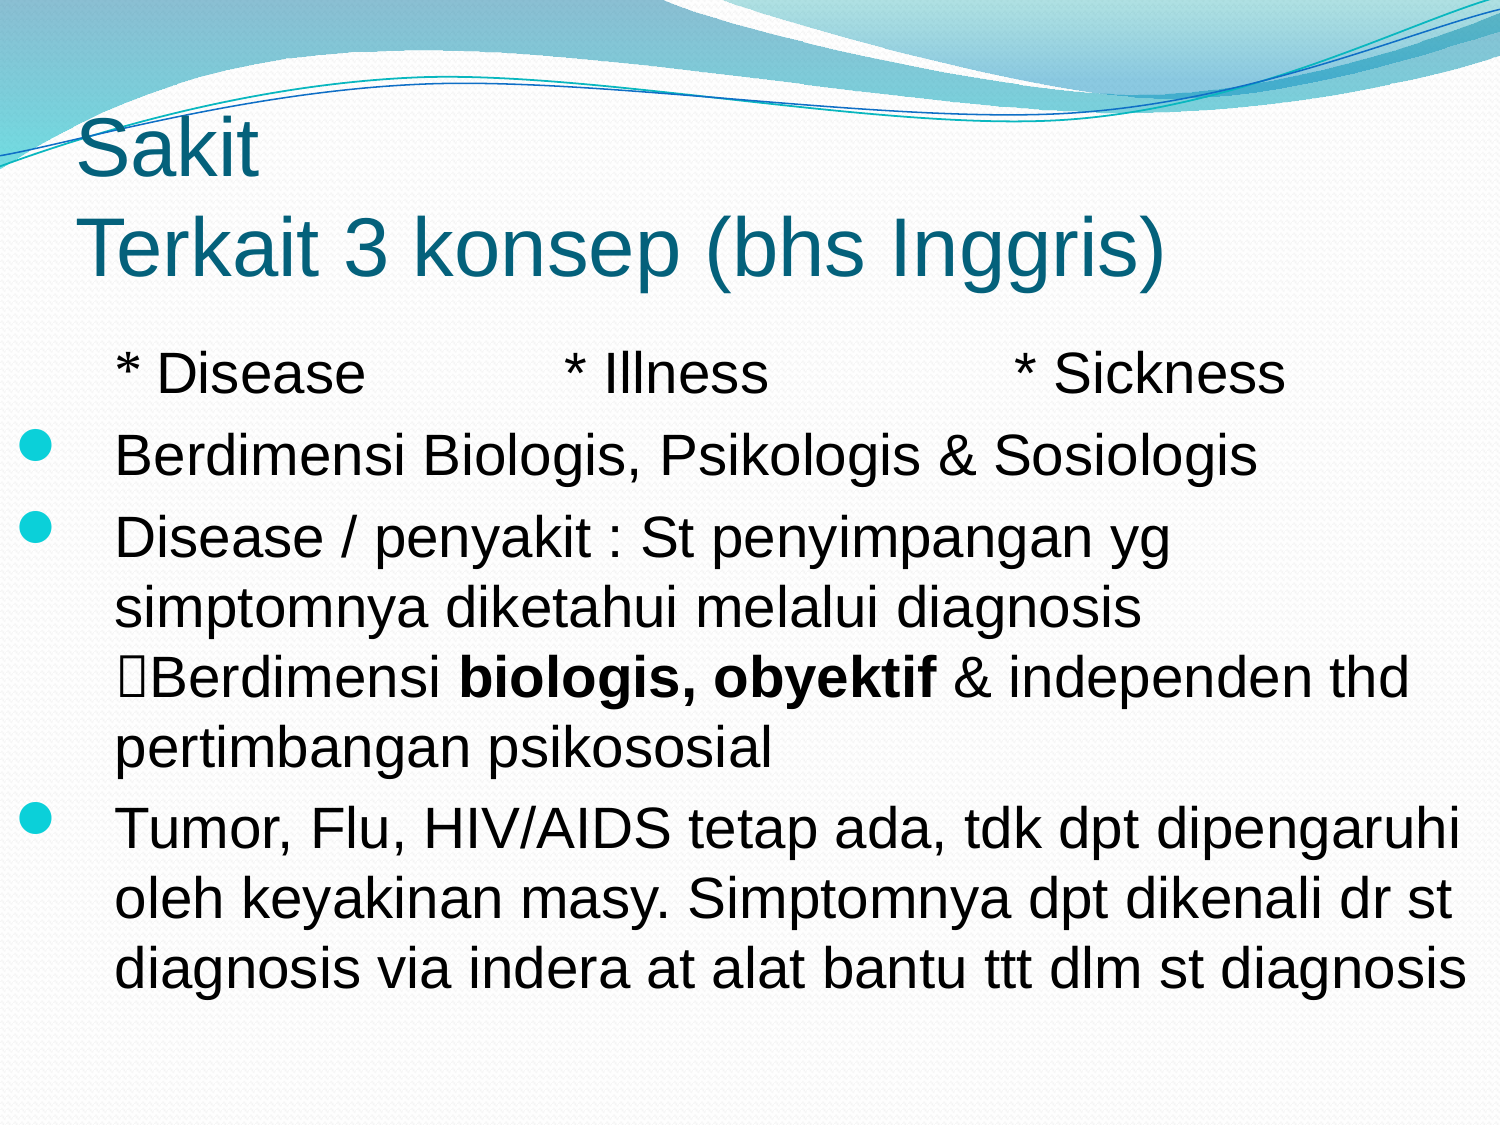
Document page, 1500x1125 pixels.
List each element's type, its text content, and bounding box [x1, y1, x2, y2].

list * Disease * Illness * Sickness Berdimensi Biologis, Psikologis & Sosiologis Disease / penyakit : St penyimpangan yg simptomnya diketahui melalui diagnosis Berdimensi biologis, obyektif & independen thd pertimbangan psikososial Tumor, Flu, HIV/AIDS tetap ada, tdk dpt dipengaruhi oleh keyakinan masy. Simptomnya dpt dikenali dr st diagnosis via indera at alat bantu ttt dlm st diagnosis [0, 328, 1500, 1125]
title Sakit Terkait 3 konsep (bhs Inggris) [75, 0, 1425, 293]
